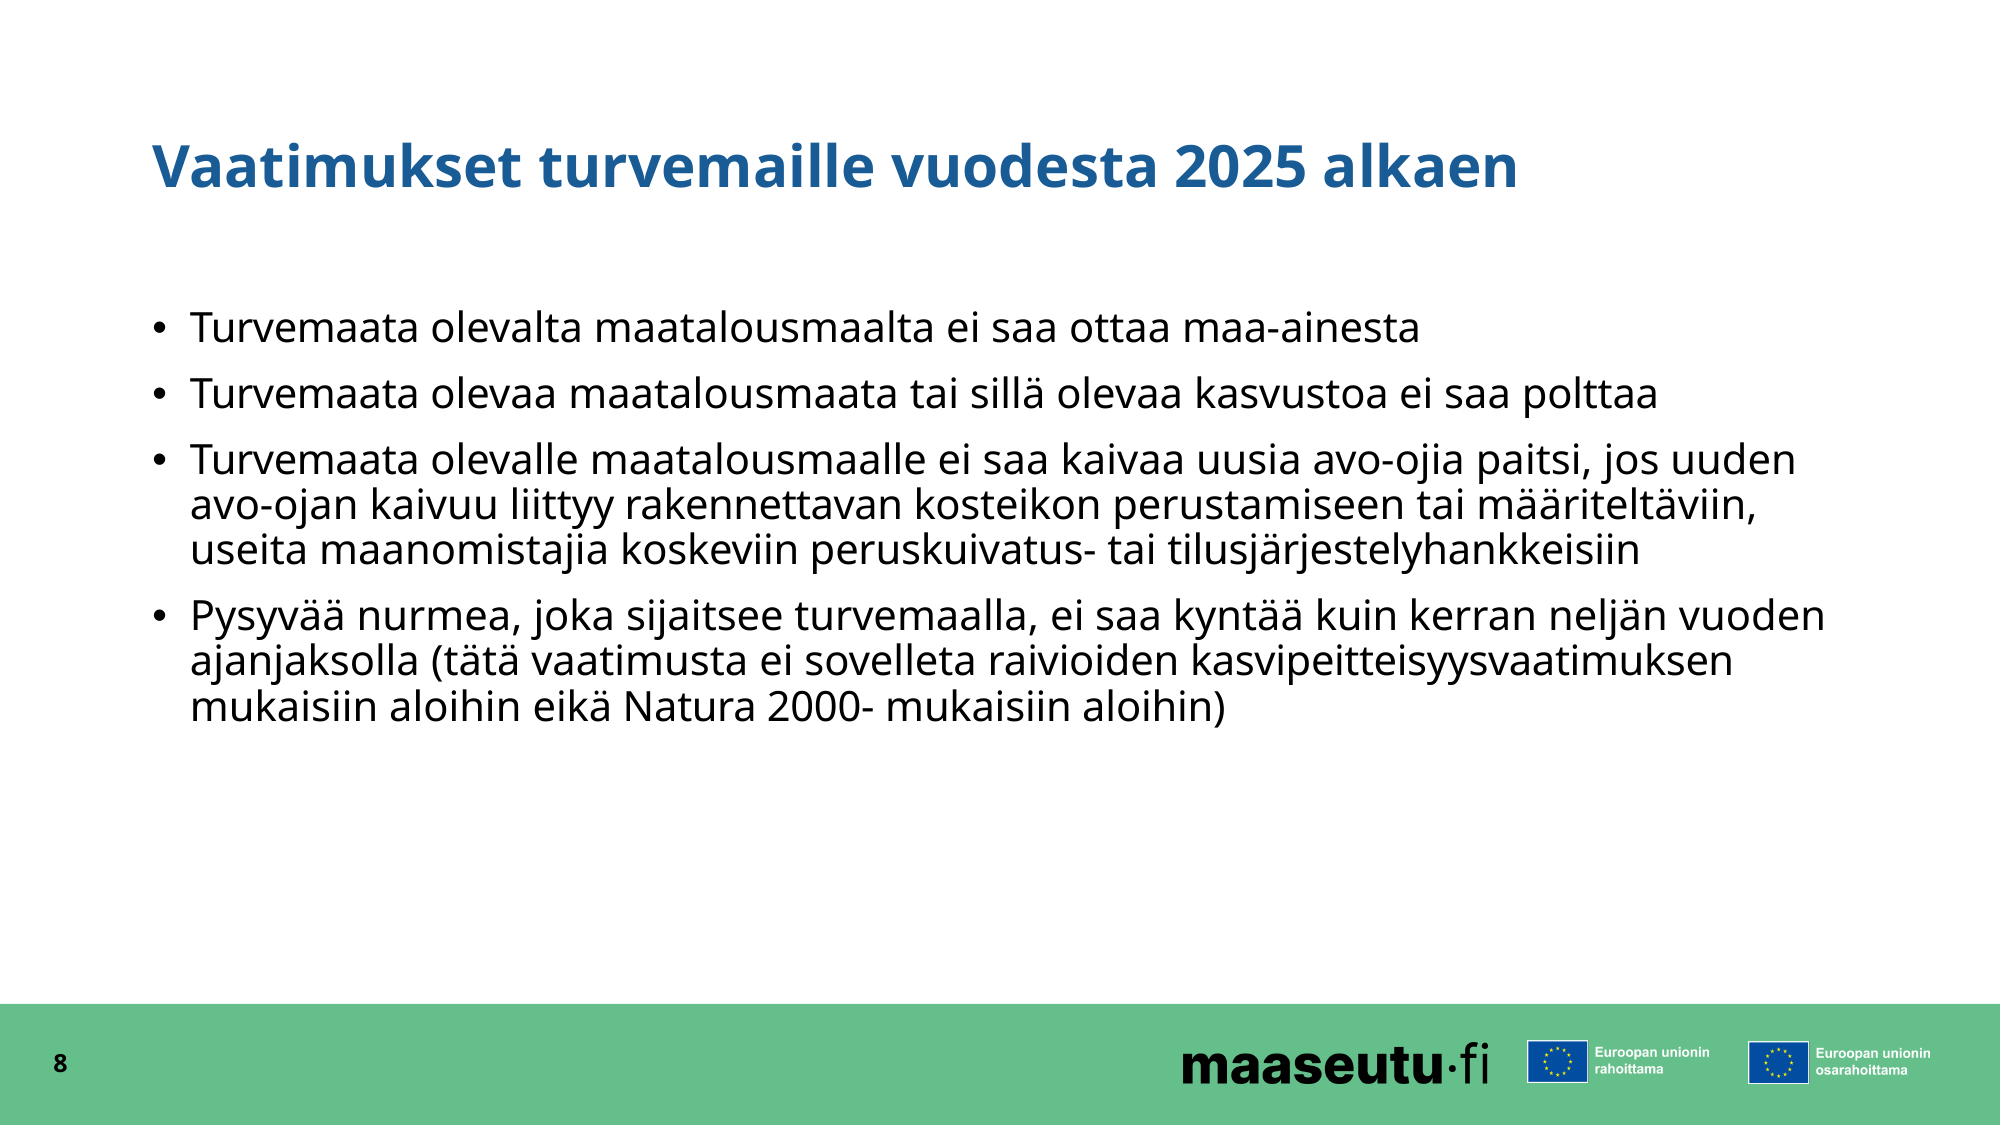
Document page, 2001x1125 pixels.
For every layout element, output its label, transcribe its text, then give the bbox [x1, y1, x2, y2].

list Turvemaata olevalta maatalousmaalta ei saa ottaa maa-ainesta Turvemaata olevaa maatalousmaata tai sillä olevaa kasvustoa ei saa polttaa Turvemaata olevalle maatalousmaalle ei saa kaivaa uusia avo-ojia paitsi, jos uuden avo-ojan kaivuu liittyy rakennettavan kosteikon perustamiseen tai määriteltäviin, useita maanomistajia koskeviin peruskuivatus- tai tilusjärjestelyhankkeisiin Pysyvää nurmea, joka sijaitsee turvemaalla, ei saa kyntää kuin kerran neljän vuoden ajanjaksolla (tätä vaatimusta ei sovelleta raivioiden kasvipeitteisyysvaatimuksen mukaisiin aloihin eikä Natura 2000- mukaisiin aloihin) [137, 299, 1863, 1014]
picture [1527, 1040, 1709, 1083]
picture [1748, 1041, 1930, 1084]
picture [1183, 1042, 1488, 1084]
title Vaatimukset turvemaille vuodesta 2025 alkaen [137, 59, 1863, 278]
